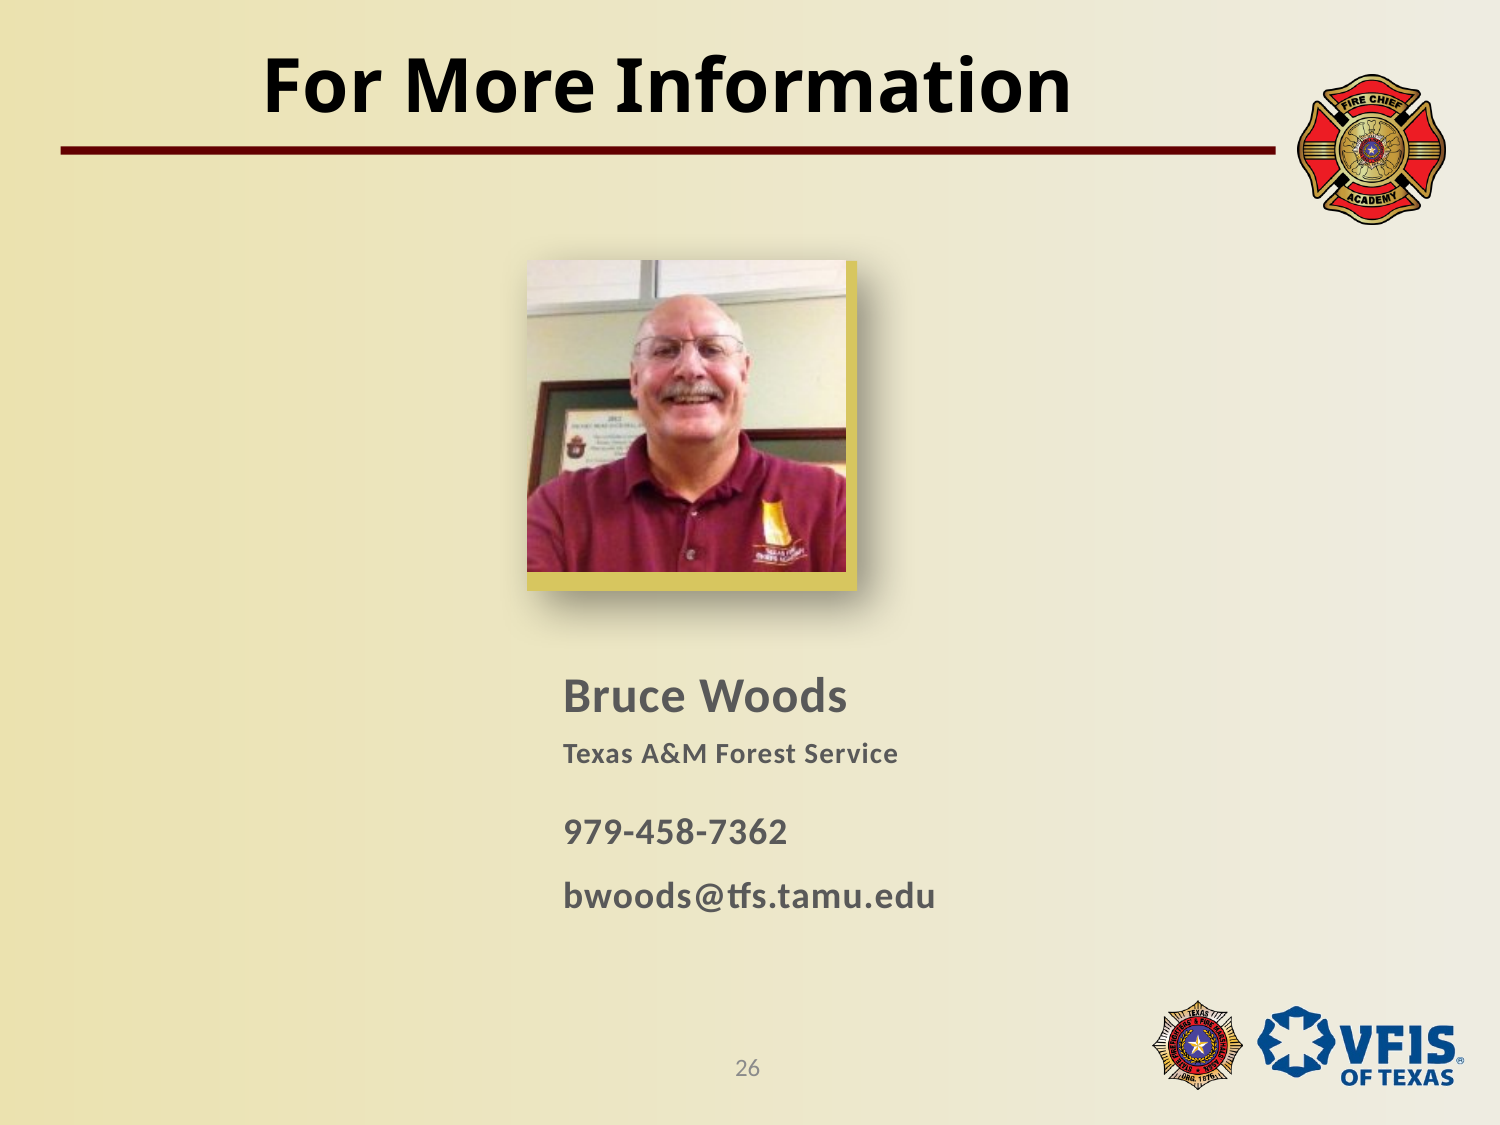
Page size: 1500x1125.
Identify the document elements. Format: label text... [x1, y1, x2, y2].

text_box [525, 259, 859, 593]
slide_number 26 [444, 1036, 776, 1097]
picture [526, 260, 846, 573]
text_box Bruce Woods Texas A&M Forest Service 979-458-7362 bwoods@tfs.tamu.edu [548, 654, 1074, 924]
title For More Information [64, 29, 1272, 146]
picture [1152, 1000, 1243, 1090]
picture [1297, 74, 1446, 225]
picture [1247, 996, 1481, 1102]
